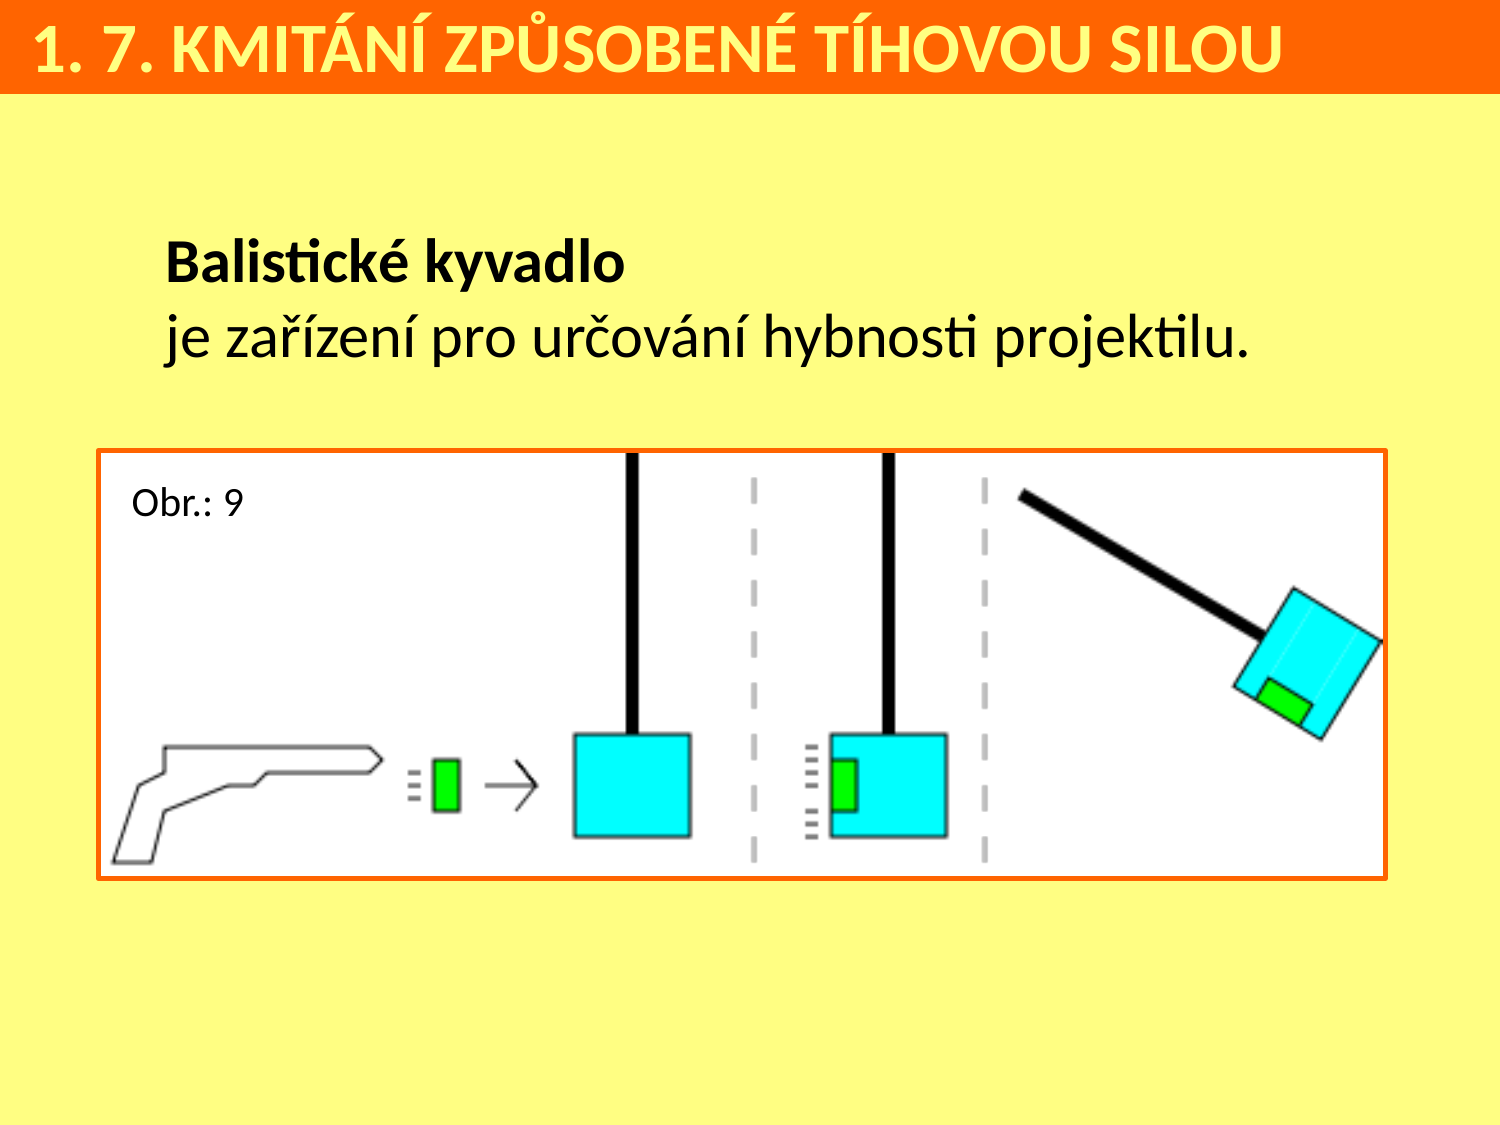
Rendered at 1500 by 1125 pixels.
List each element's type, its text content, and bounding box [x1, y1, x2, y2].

text_box 1. 7. KMITÁNÍ ZPŮSOBENÉ TÍHOVOU SILOU [0, 0, 1500, 94]
text_box Balistické kyvadlo je zařízení pro určování hybnosti projektilu. [150, 212, 1267, 378]
picture [100, 452, 1383, 877]
